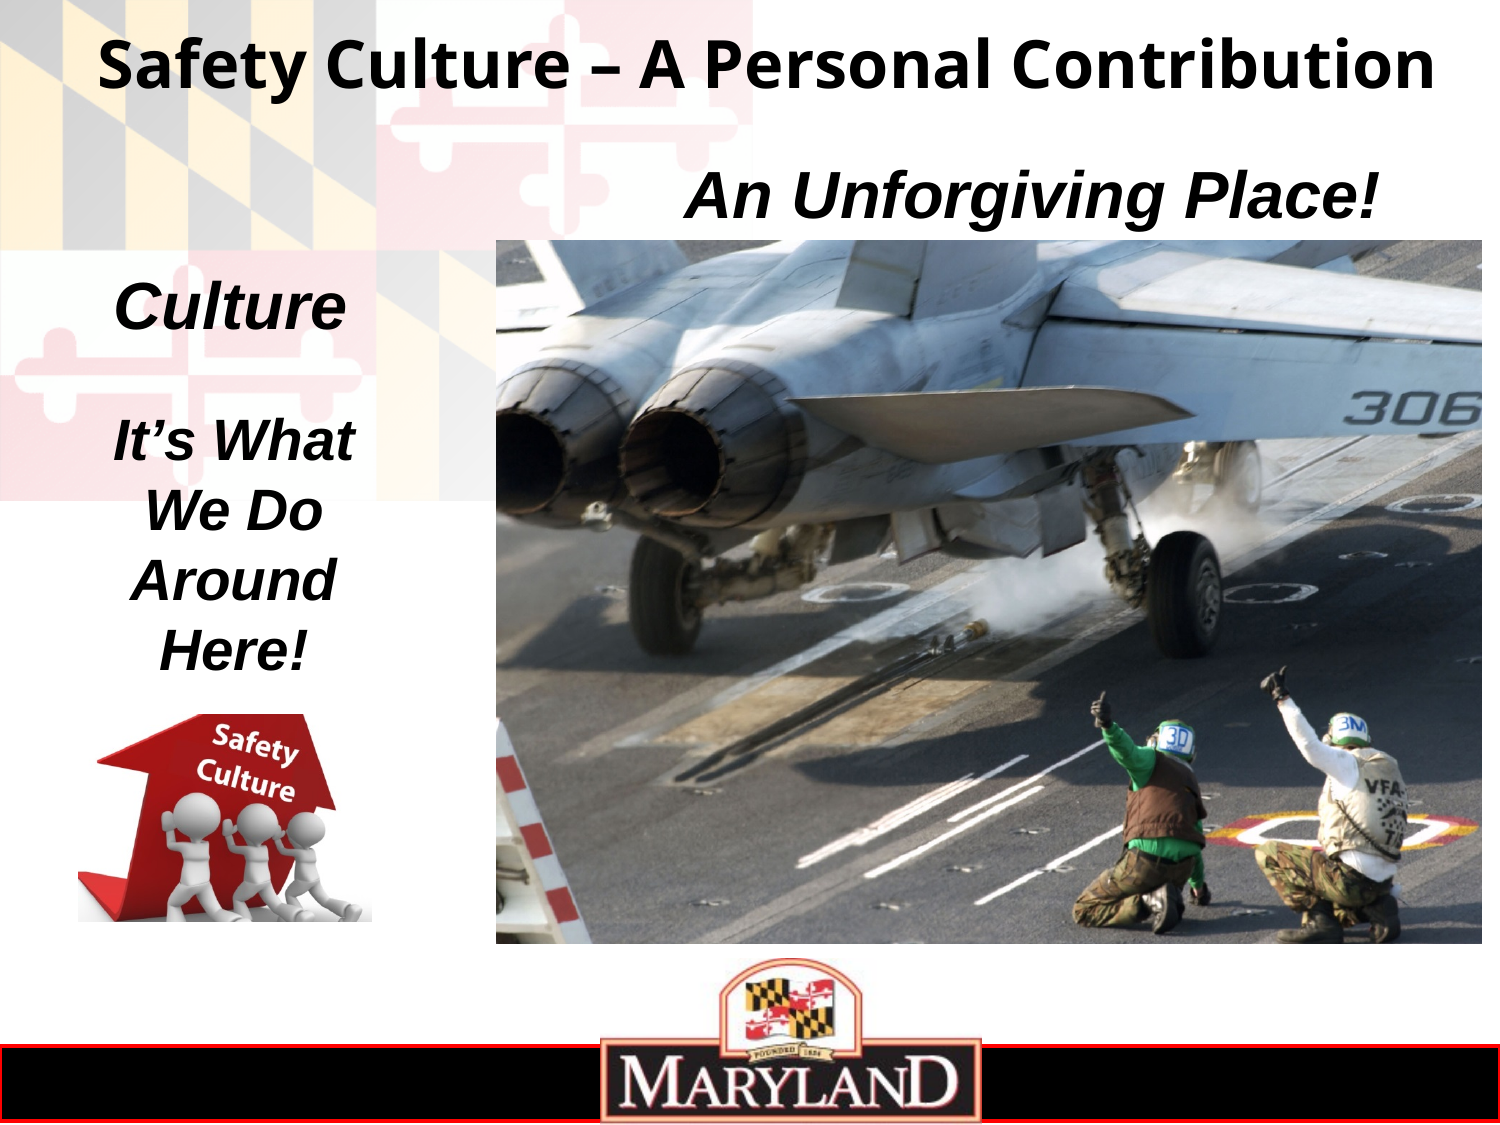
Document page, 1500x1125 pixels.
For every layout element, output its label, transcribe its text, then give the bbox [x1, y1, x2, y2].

text_box It’s What We Do Around Here! [78, 395, 391, 690]
picture [496, 239, 1483, 944]
title Safety Culture – A Personal Contribution [54, 4, 1482, 120]
text_box Culture [87, 255, 374, 351]
picture [600, 958, 982, 1125]
text_box An Unforgiving Place! [639, 144, 1426, 238]
picture [77, 714, 372, 922]
